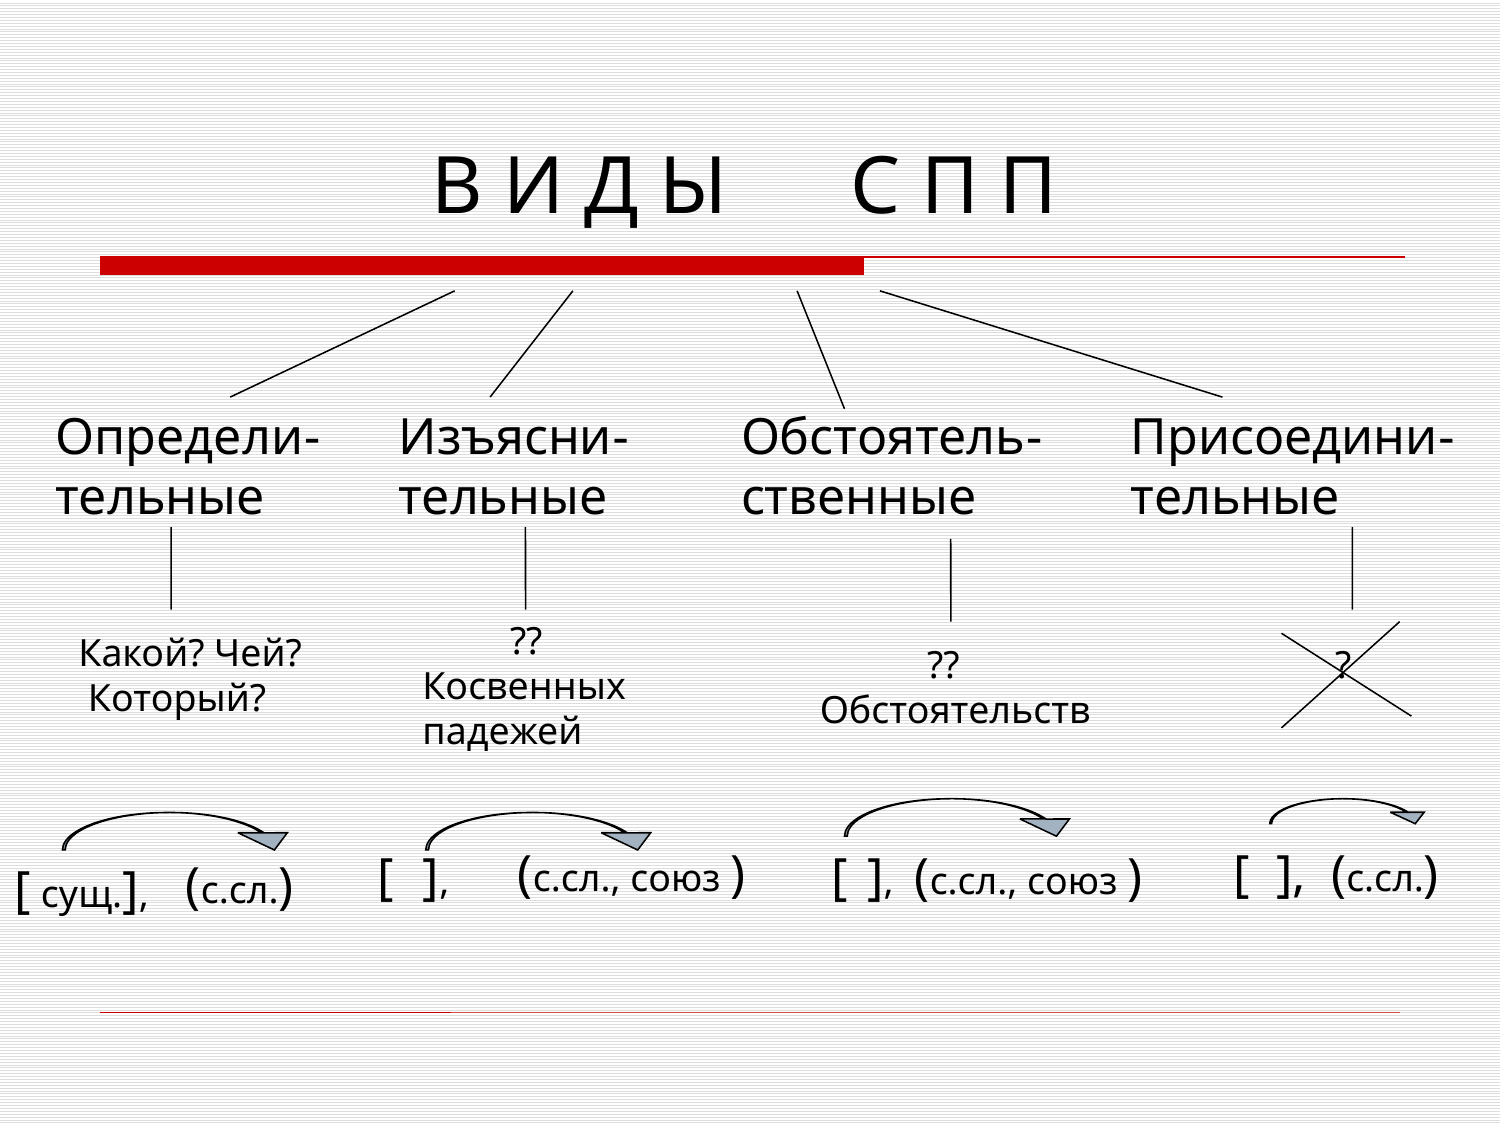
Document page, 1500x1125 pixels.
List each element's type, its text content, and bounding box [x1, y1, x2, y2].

text_box (с.сл.) [1316, 834, 1500, 909]
text_box ? [1320, 633, 1367, 738]
text_box ?? Обстоятельств [805, 633, 1106, 738]
text_box (с.сл.) [171, 846, 349, 921]
text_box (с.сл., союз ) [466, 834, 798, 909]
text_box [62, 812, 288, 850]
text_box Какой? Чей? Который? [63, 621, 317, 727]
text_box [ ], [1219, 834, 1316, 909]
text_box (с.сл., союз ) [900, 837, 1225, 913]
text_box [433, 812, 651, 837]
text_box [1269, 798, 1425, 824]
text_box Обстоятель-ственные [726, 397, 1102, 532]
text_box [ ], [799, 837, 900, 913]
text_box ?? Косвенных падежей [407, 609, 680, 760]
text_box [ ], [362, 837, 500, 913]
text_box [844, 798, 1070, 837]
text_box [ сущ.], [0, 850, 213, 925]
title В И Д Ы С П П [88, 101, 1402, 237]
text_box Изъясни-тельные [383, 397, 703, 532]
text_box Присоедини-тельные [1116, 397, 1500, 532]
text_box Определи-тельные [41, 397, 379, 532]
